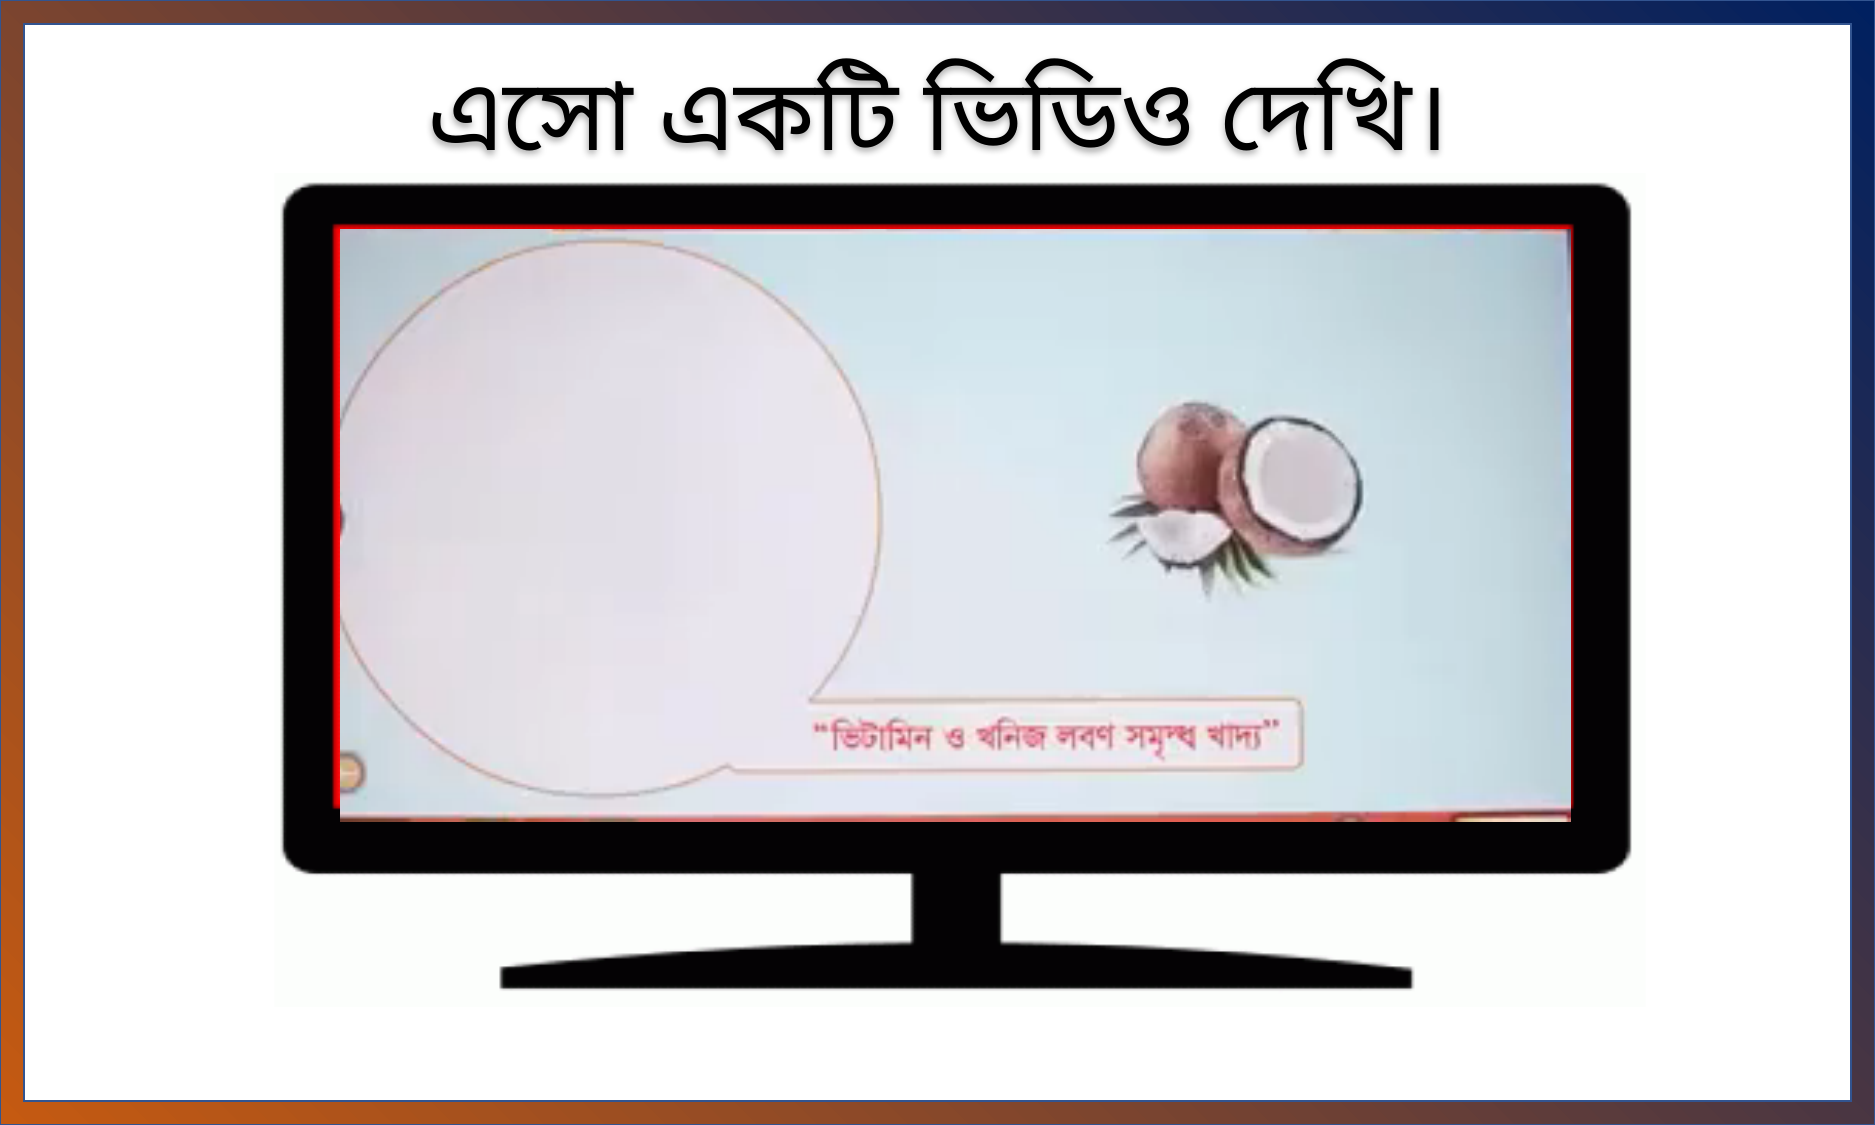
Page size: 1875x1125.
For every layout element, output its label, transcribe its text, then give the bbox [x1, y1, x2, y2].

picture [274, 173, 1646, 1007]
text_box এসো একটি ভিডিও দেখি। [378, 43, 1526, 173]
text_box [339, 228, 1572, 823]
